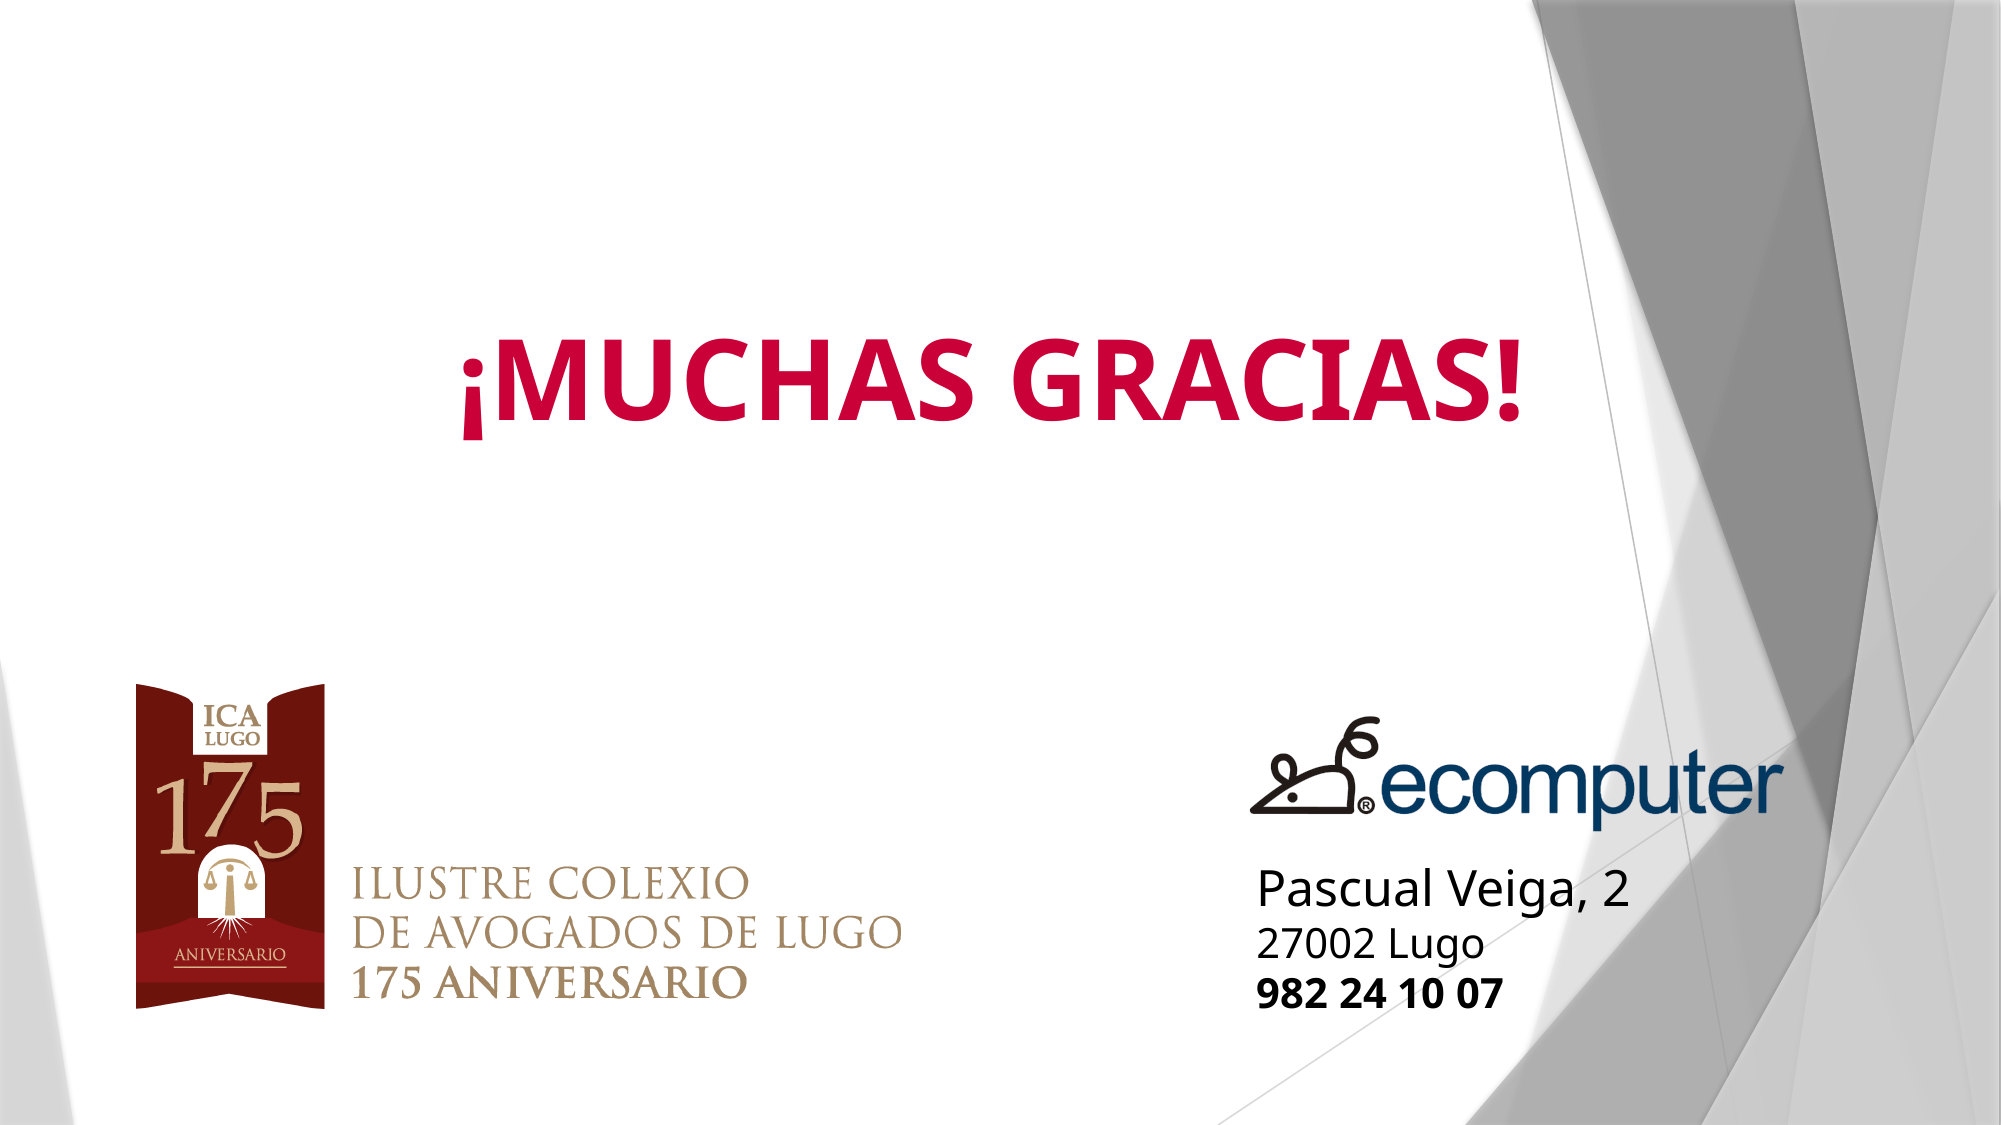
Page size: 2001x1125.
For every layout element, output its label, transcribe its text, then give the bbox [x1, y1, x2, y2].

picture [134, 684, 902, 1009]
title ¡MUCHAS GRACIAS! [420, 300, 1563, 481]
picture [1241, 679, 1800, 862]
text_box Pascual Veiga, 2 27002 Lugo 982 24 10 07 [1241, 869, 1799, 1061]
